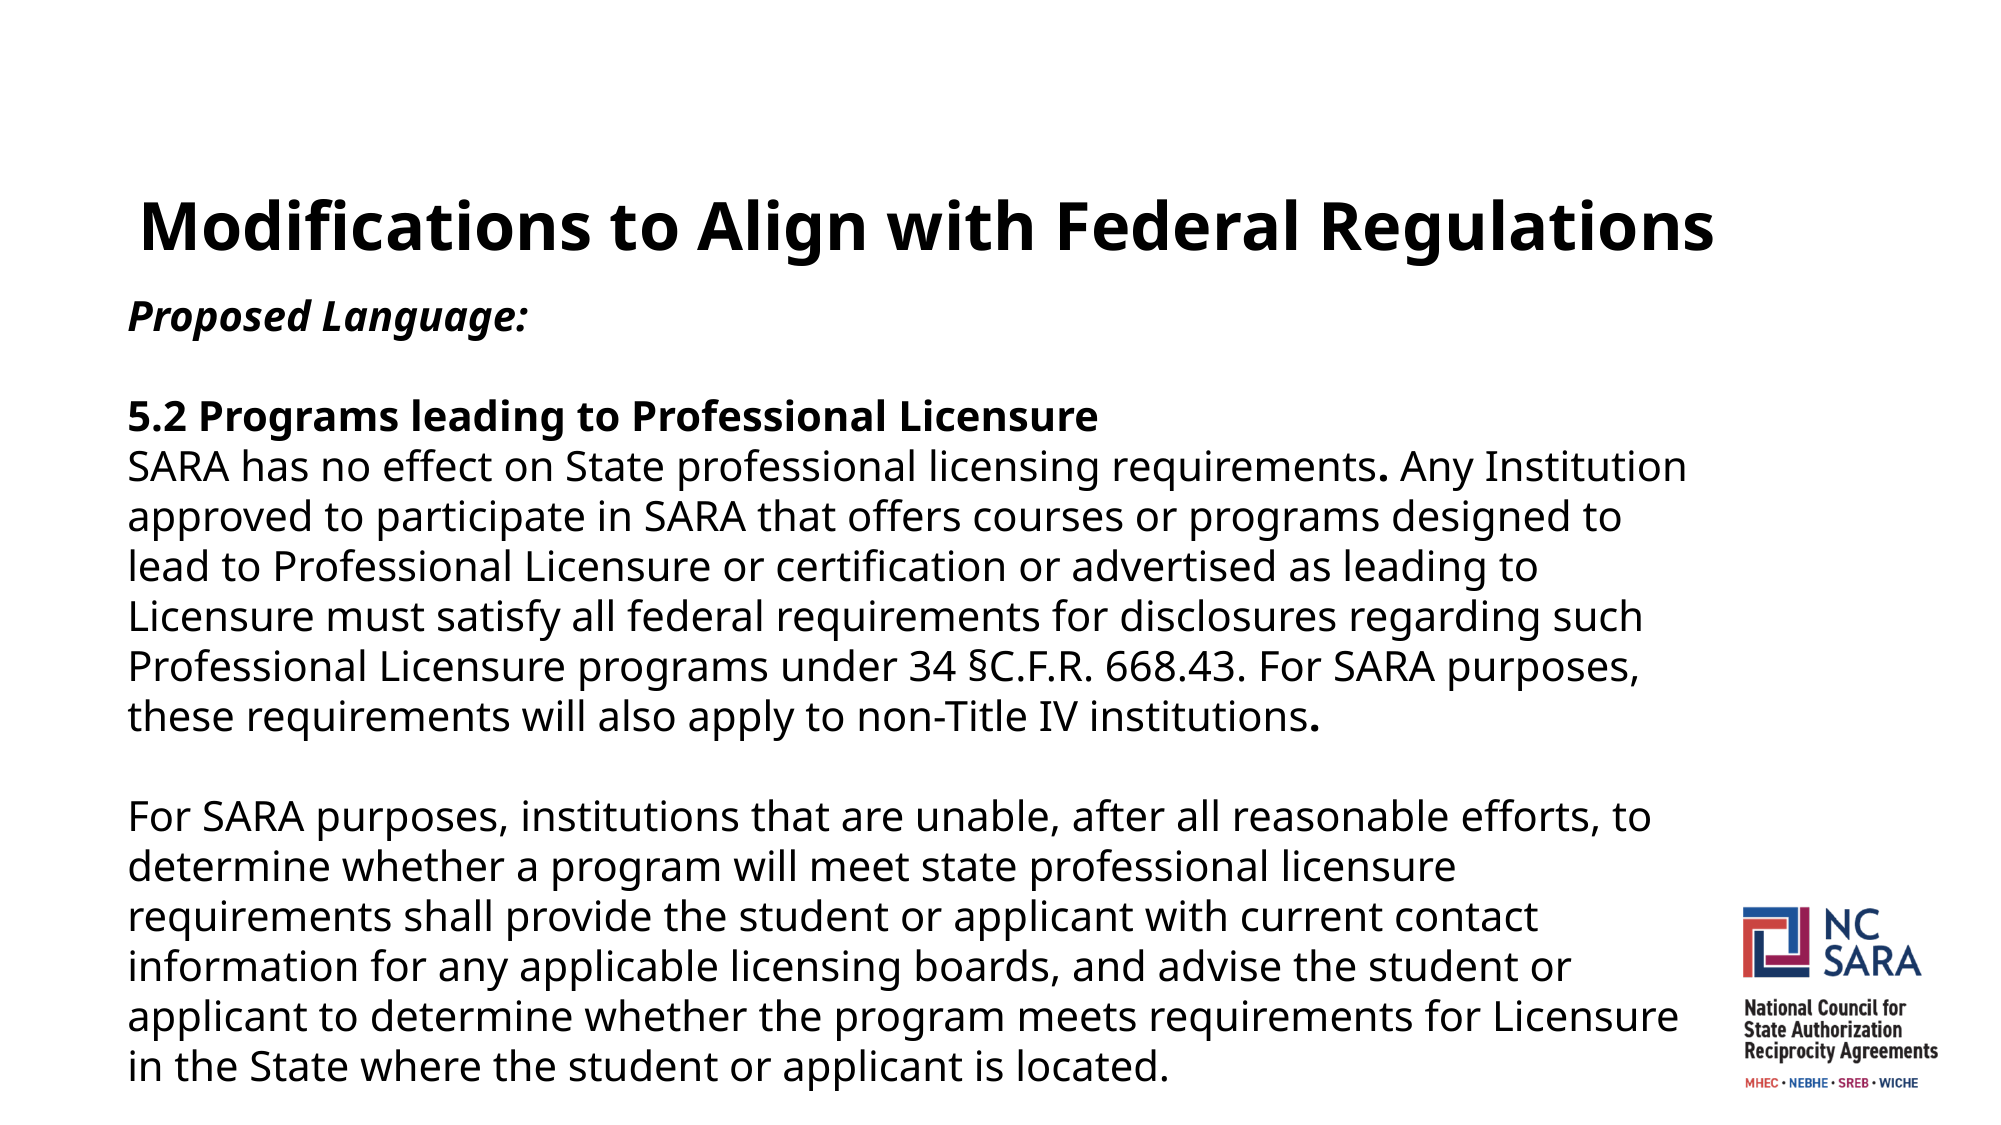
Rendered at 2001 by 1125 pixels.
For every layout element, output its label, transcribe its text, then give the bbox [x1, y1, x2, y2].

text_box Modifications to Align with Federal Regulations [123, 136, 1874, 272]
text_box Proposed Language: 5.2 Programs leading to Professional Licensure SARA has no effect on State professional licensing requirements. Any Institution approved to participate in SARA that offers courses or programs designed to lead to Professional Licensure or certification or advertised as leading to Licensure must satisfy all federal requirements for disclosures regarding such Professional Licensure programs under 34 §C.F.R. 668.43. For SARA purposes, these requirements will also apply to non-Title IV institutions. For SARA purposes, institutions that are unable, after all reasonable efforts, to determine whether a program will meet state professional licensure requirements shall provide the student or applicant with current contact information for any applicable licensing boards, and advise the student or applicant to determine whether the program meets requirements for Licensure in the State where the student or applicant is located. [112, 282, 1726, 1098]
picture [1725, 856, 1956, 1125]
